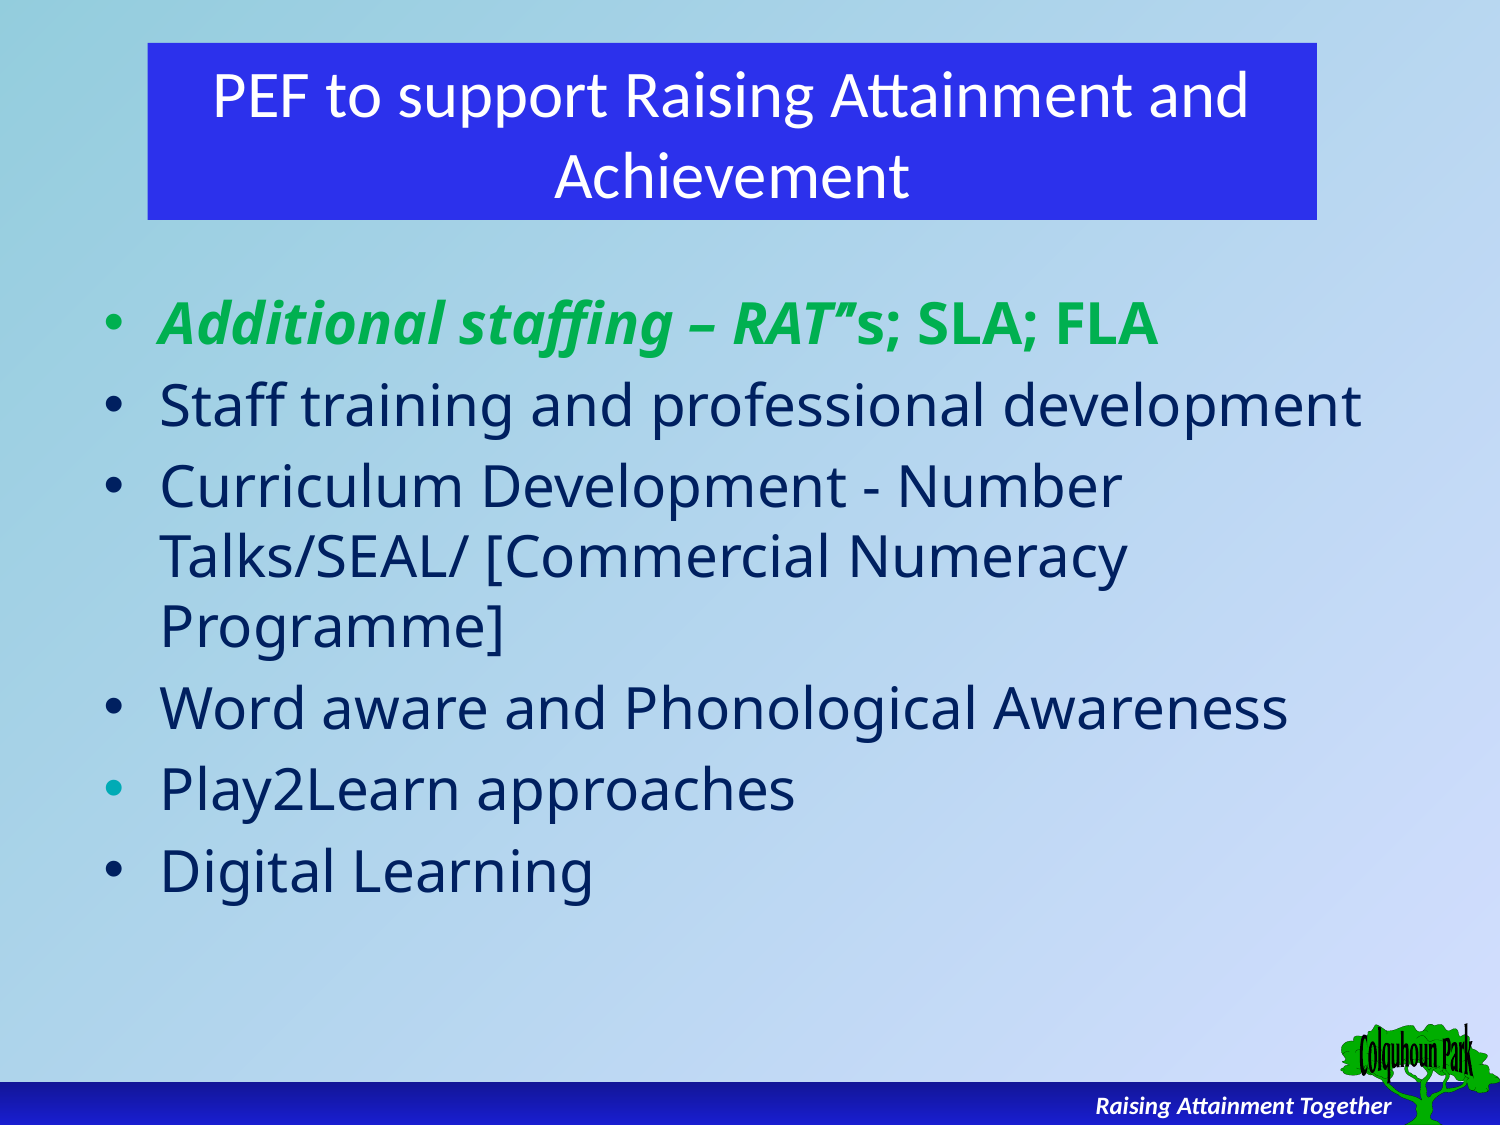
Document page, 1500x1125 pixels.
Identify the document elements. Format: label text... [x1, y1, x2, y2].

list Additional staffing – RAT’’s; SLA; FLA Staff training and professional development Curriculum Development - Number Talks/SEAL/ [Commercial Numeracy Programme] Word aware and Phonological Awareness Play2Learn approaches Digital Learning [88, 278, 1445, 1125]
title PEF to support Raising Attainment and Achievement [147, 42, 1317, 220]
